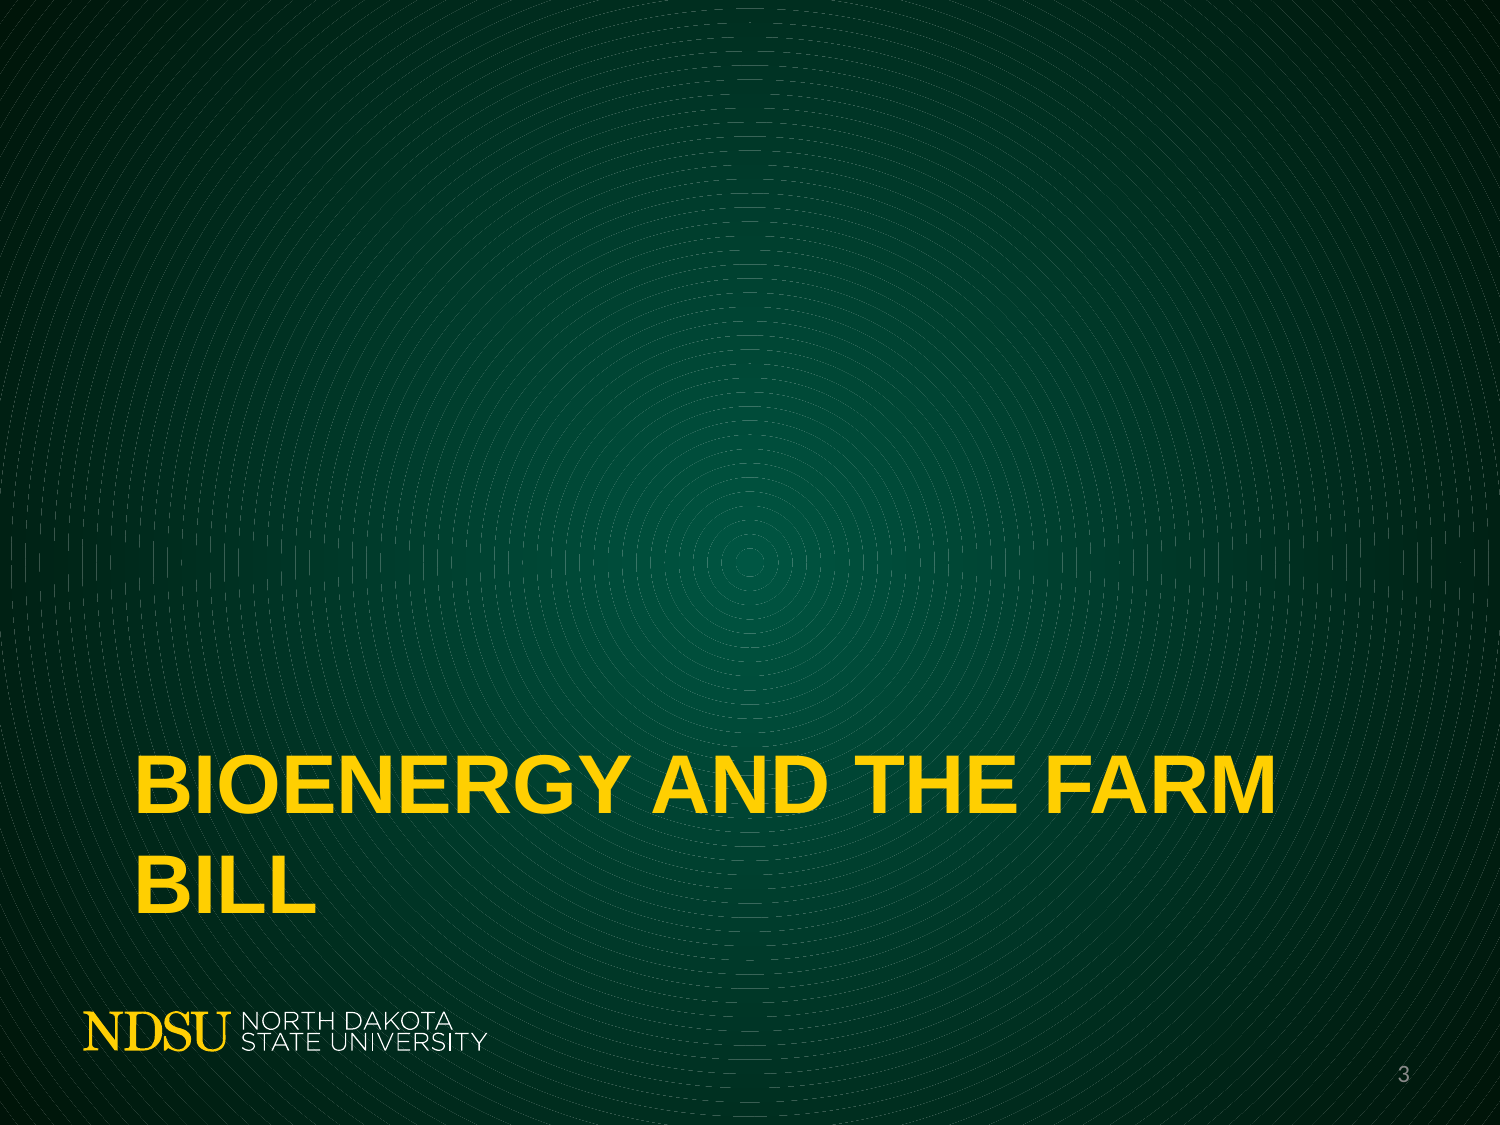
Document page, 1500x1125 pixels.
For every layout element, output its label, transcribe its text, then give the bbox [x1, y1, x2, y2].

title Bioenergy and the farm bill [118, 722, 1394, 947]
slide_number 3 [1074, 1042, 1425, 1103]
